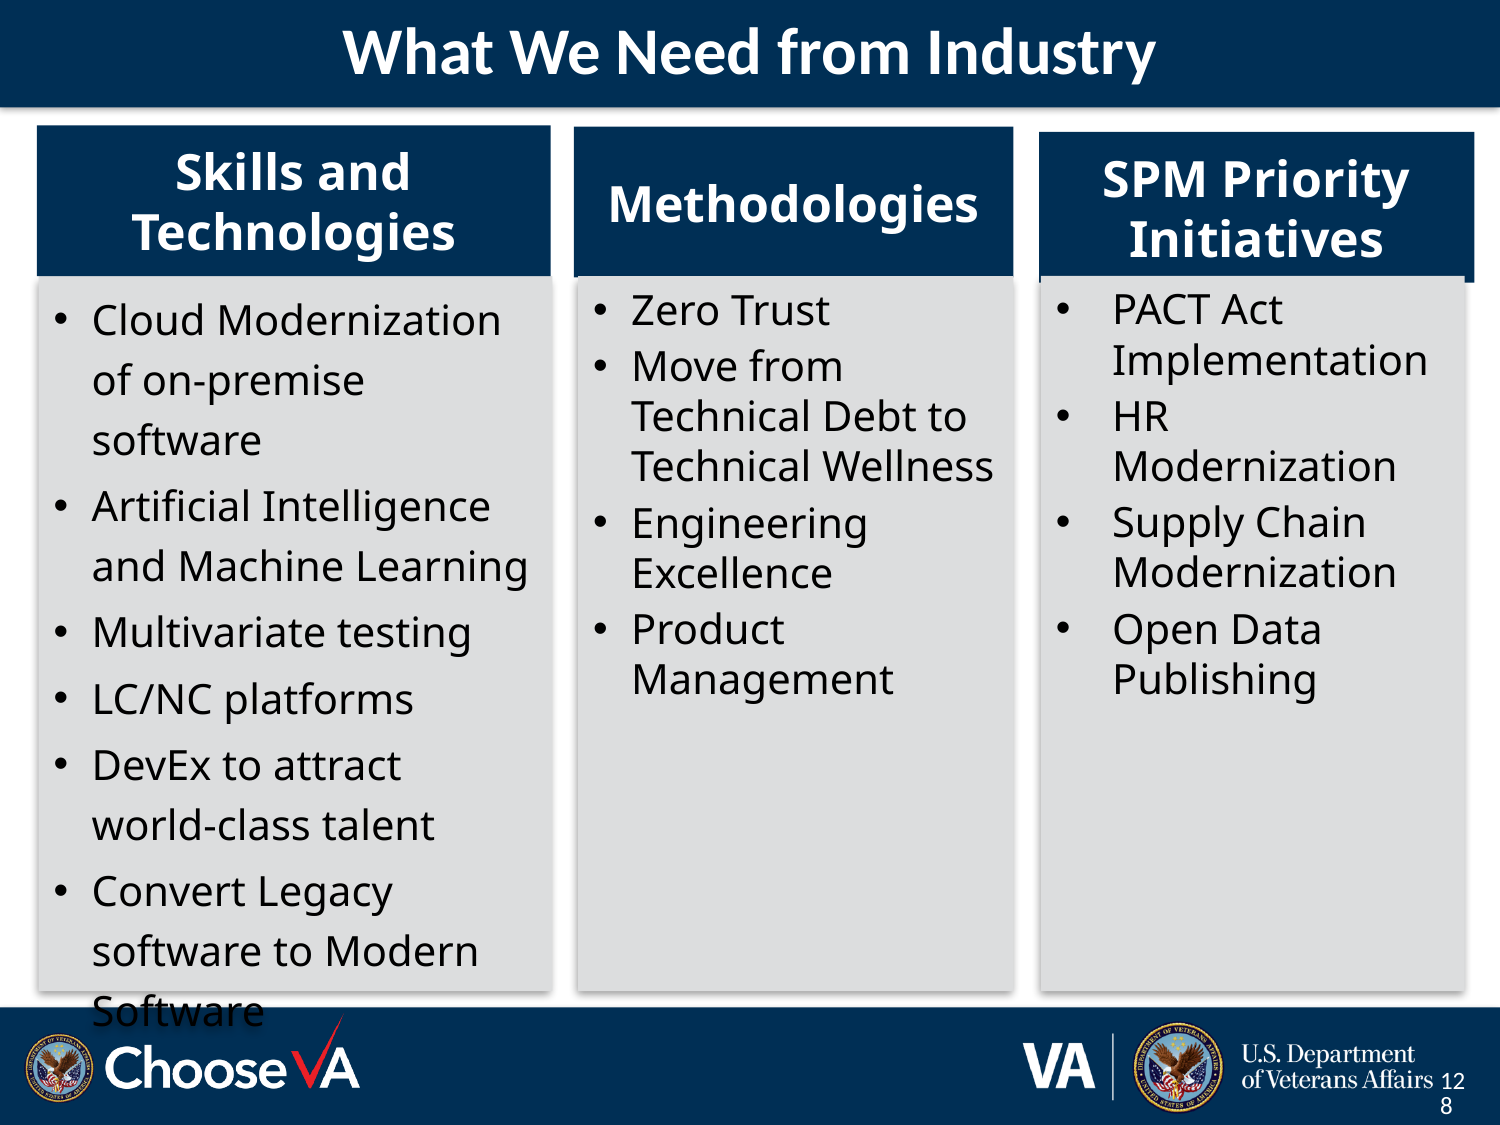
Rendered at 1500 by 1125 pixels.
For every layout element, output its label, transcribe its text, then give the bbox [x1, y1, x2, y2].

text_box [36, 125, 1475, 992]
picture [190, 1012, 195, 1021]
picture [176, 1012, 181, 1021]
picture [24, 1012, 360, 1103]
picture [120, 1012, 133, 1023]
picture [1017, 1014, 1438, 1120]
picture [207, 1015, 217, 1023]
slide_number 128 [1425, 1049, 1489, 1110]
title What We Need from Industry [0, 0, 1500, 108]
